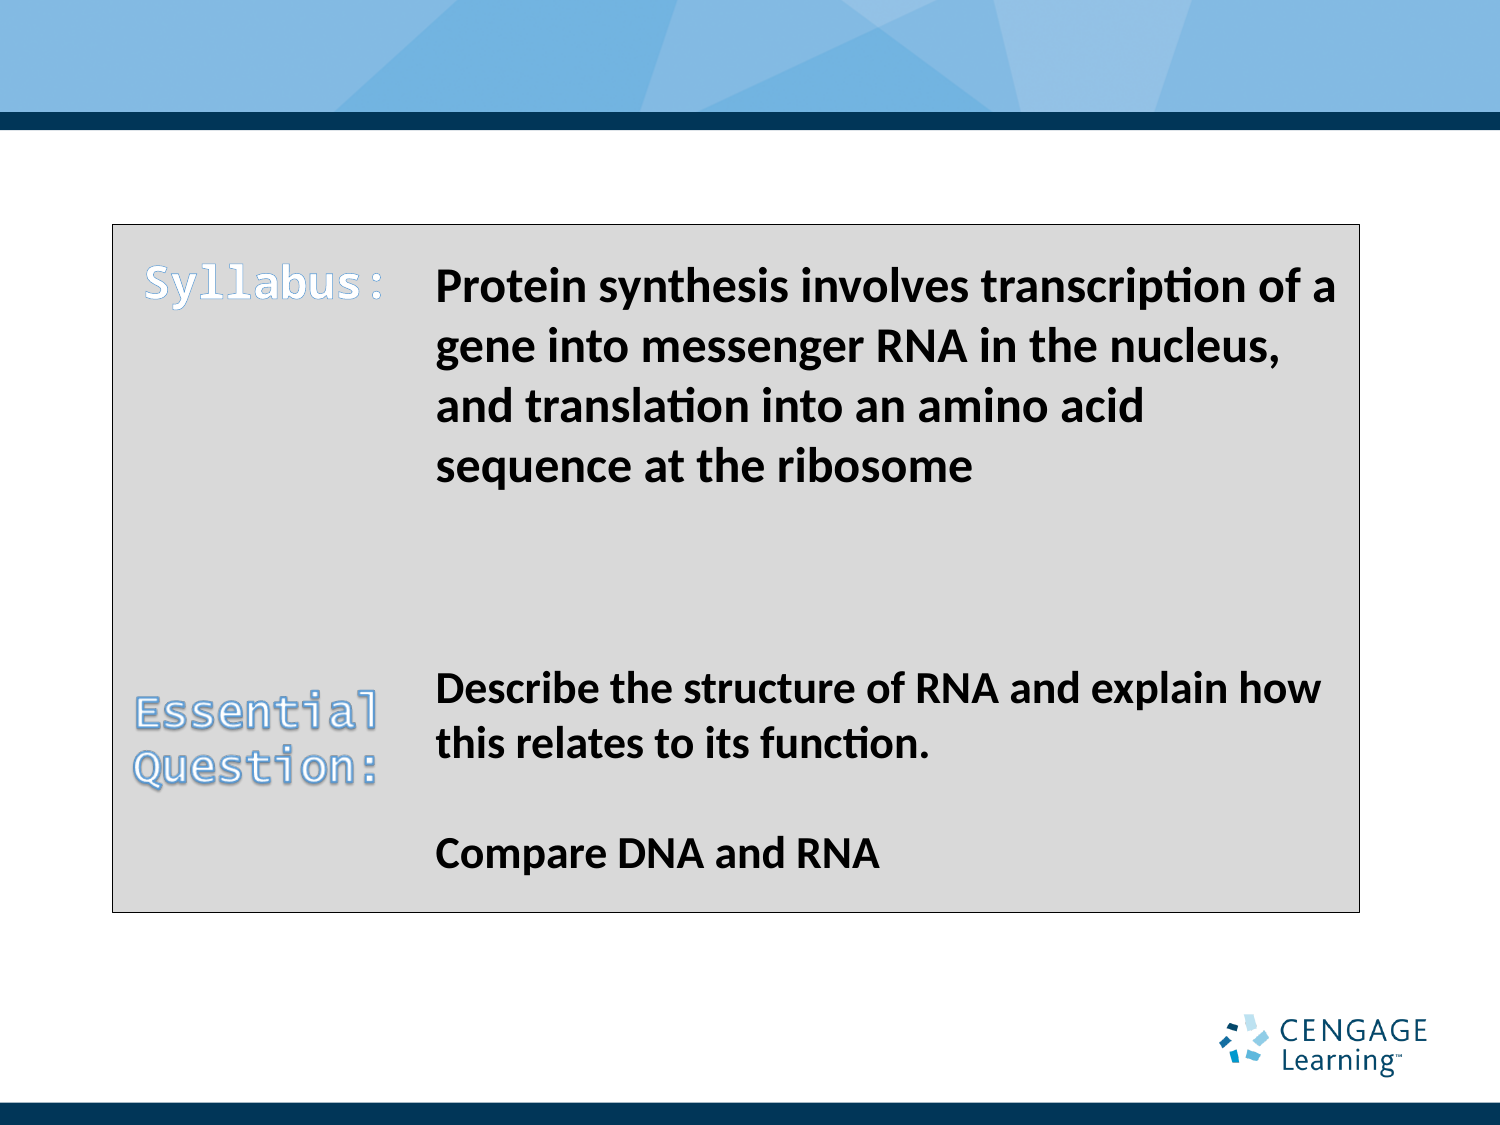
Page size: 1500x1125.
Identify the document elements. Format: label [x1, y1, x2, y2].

text_box [112, 224, 1360, 926]
picture [0, 0, 1500, 112]
picture [1195, 990, 1450, 1101]
